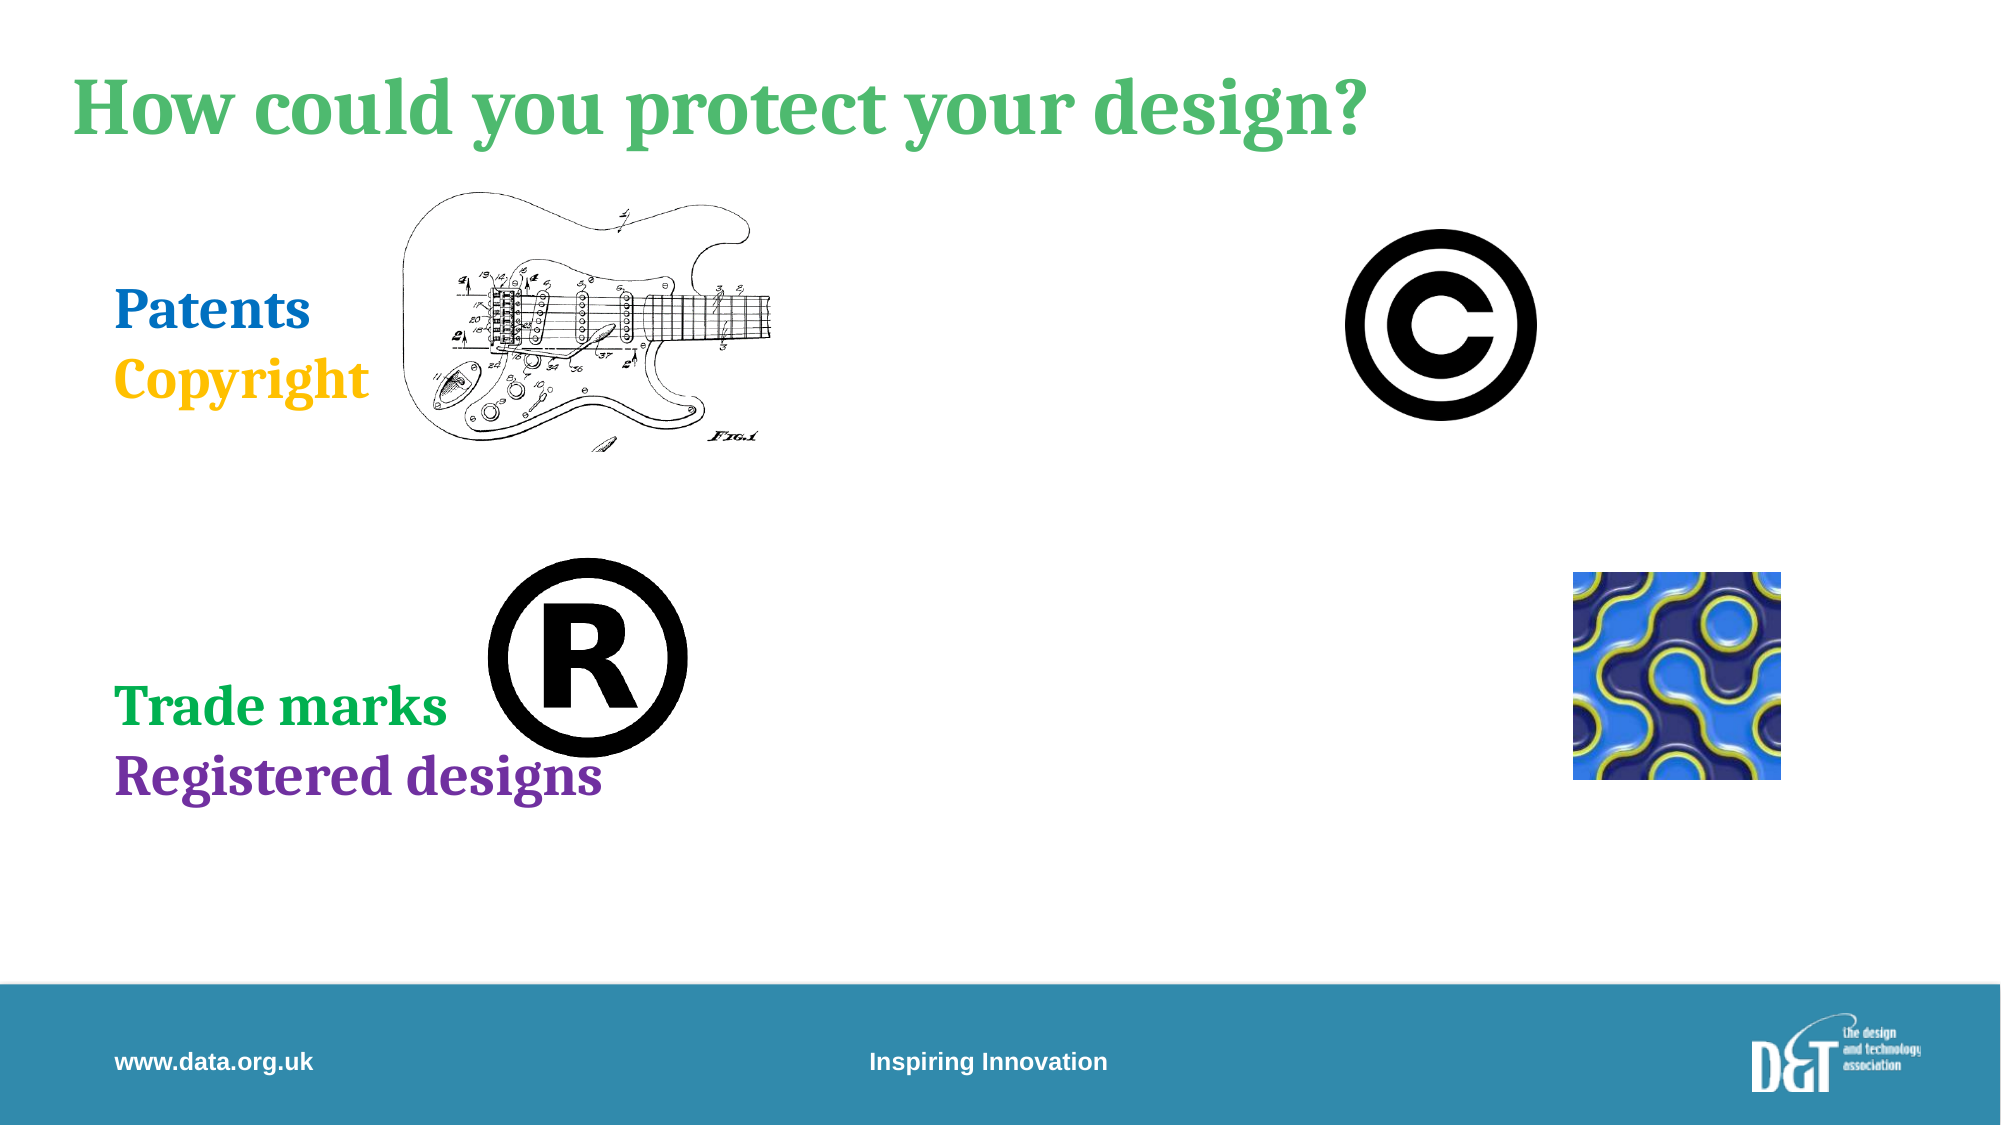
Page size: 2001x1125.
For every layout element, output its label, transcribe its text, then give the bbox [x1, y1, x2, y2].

picture [485, 555, 690, 760]
title How could you protect your design? [57, 45, 1858, 159]
picture [1345, 228, 1538, 421]
list Patents Copyright Trade marks Registered designs [99, 262, 1900, 945]
picture [393, 183, 782, 453]
picture [1573, 572, 1782, 781]
